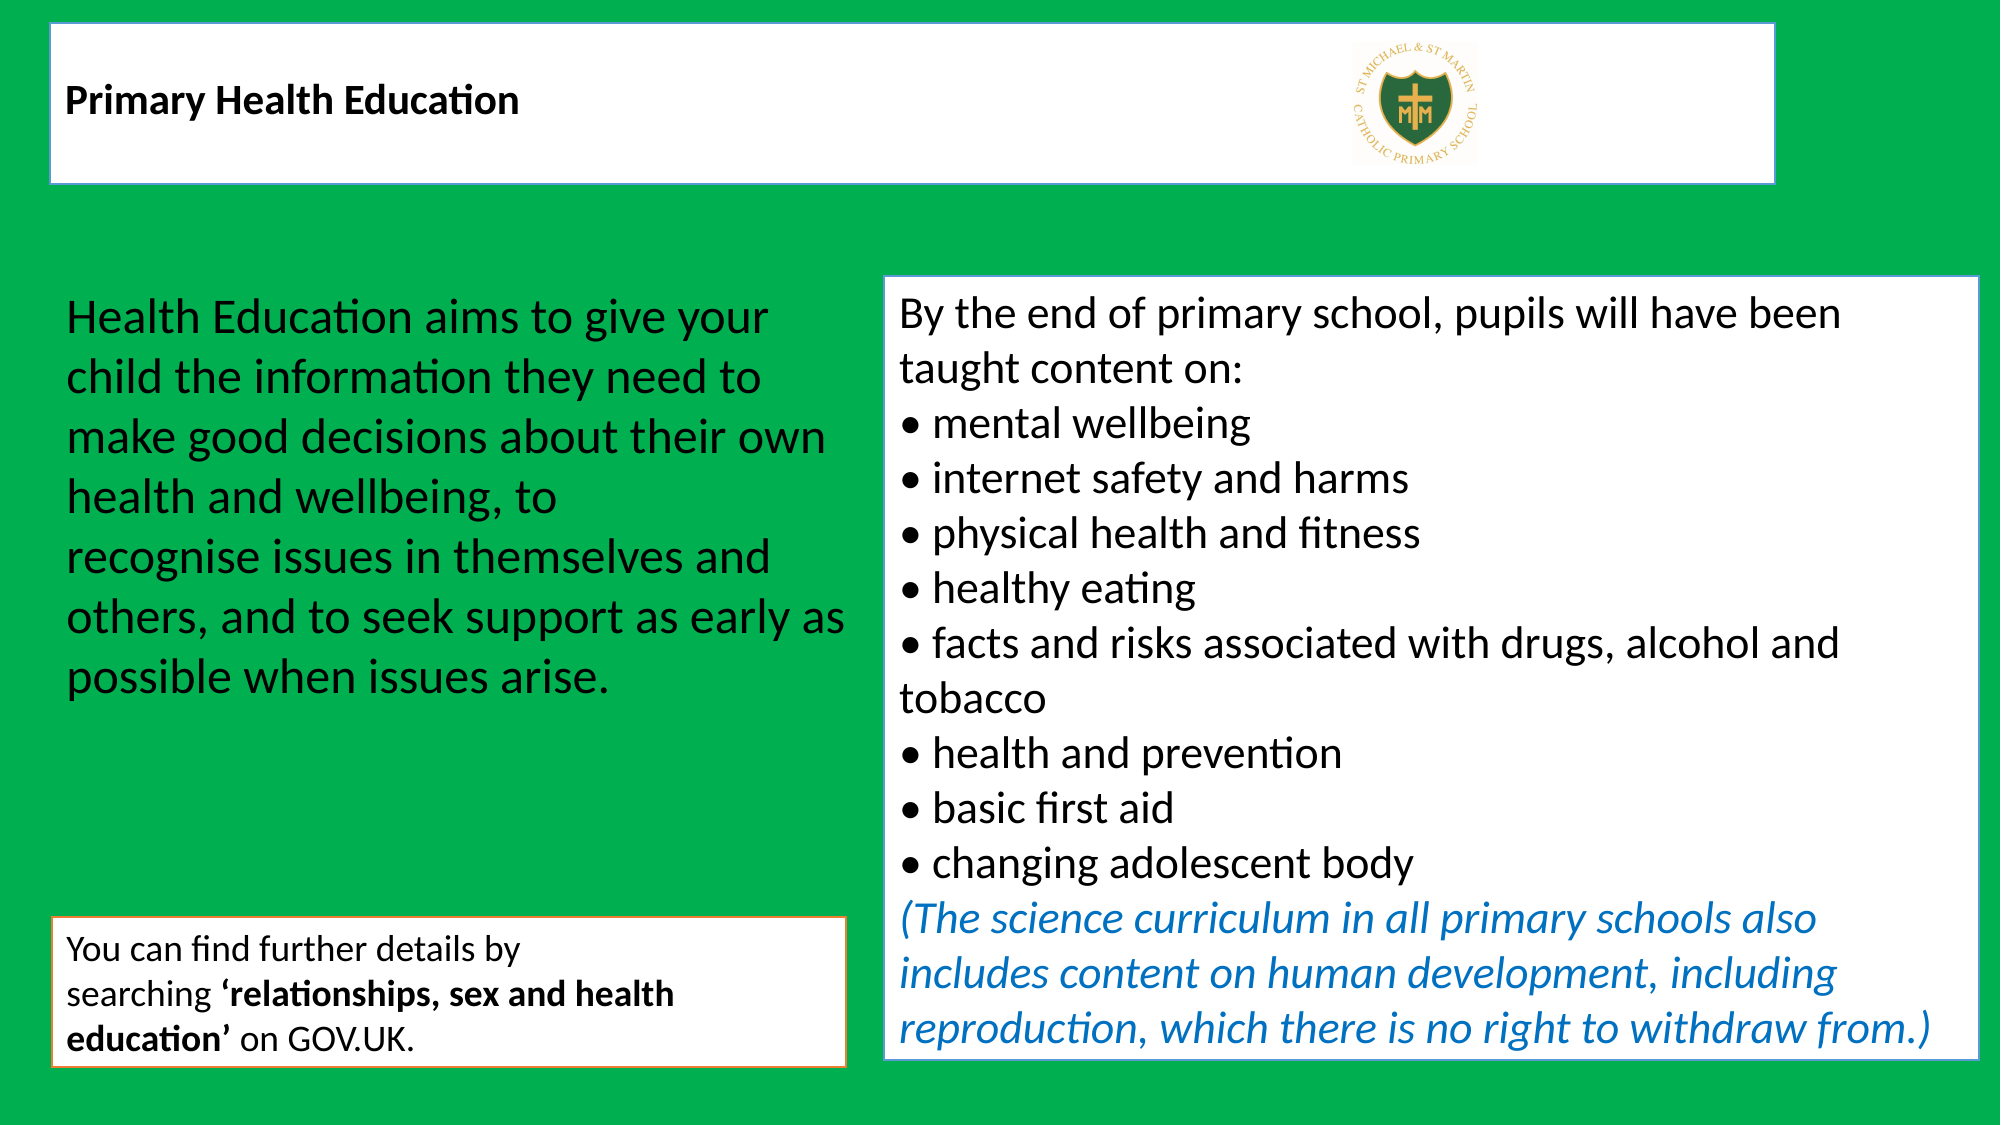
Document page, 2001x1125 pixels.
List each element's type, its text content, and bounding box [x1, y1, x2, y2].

text_box By the end of primary school, pupils will have been taught content on: • mental wellbeing • internet safety and harms • physical health and fitness • healthy eating • facts and risks associated with drugs, alcohol and tobacco • health and prevention • basic first aid • changing adolescent body (The science curriculum in all primary schools also includes content on human development, including reproduction, which there is no right to withdraw from.) [883, 275, 1980, 1061]
picture [1352, 41, 1479, 165]
text_box You can find further details by searching ‘relationships, sex and health education’ on GOV.UK. [51, 916, 847, 1068]
text_box Health Education aims to give your child the information they need to make good decisions about their own health and wellbeing, to recognise issues in themselves and others, and to seek support as early as possible when issues arise. [51, 275, 885, 746]
title Primary Health Education [49, 22, 1776, 185]
